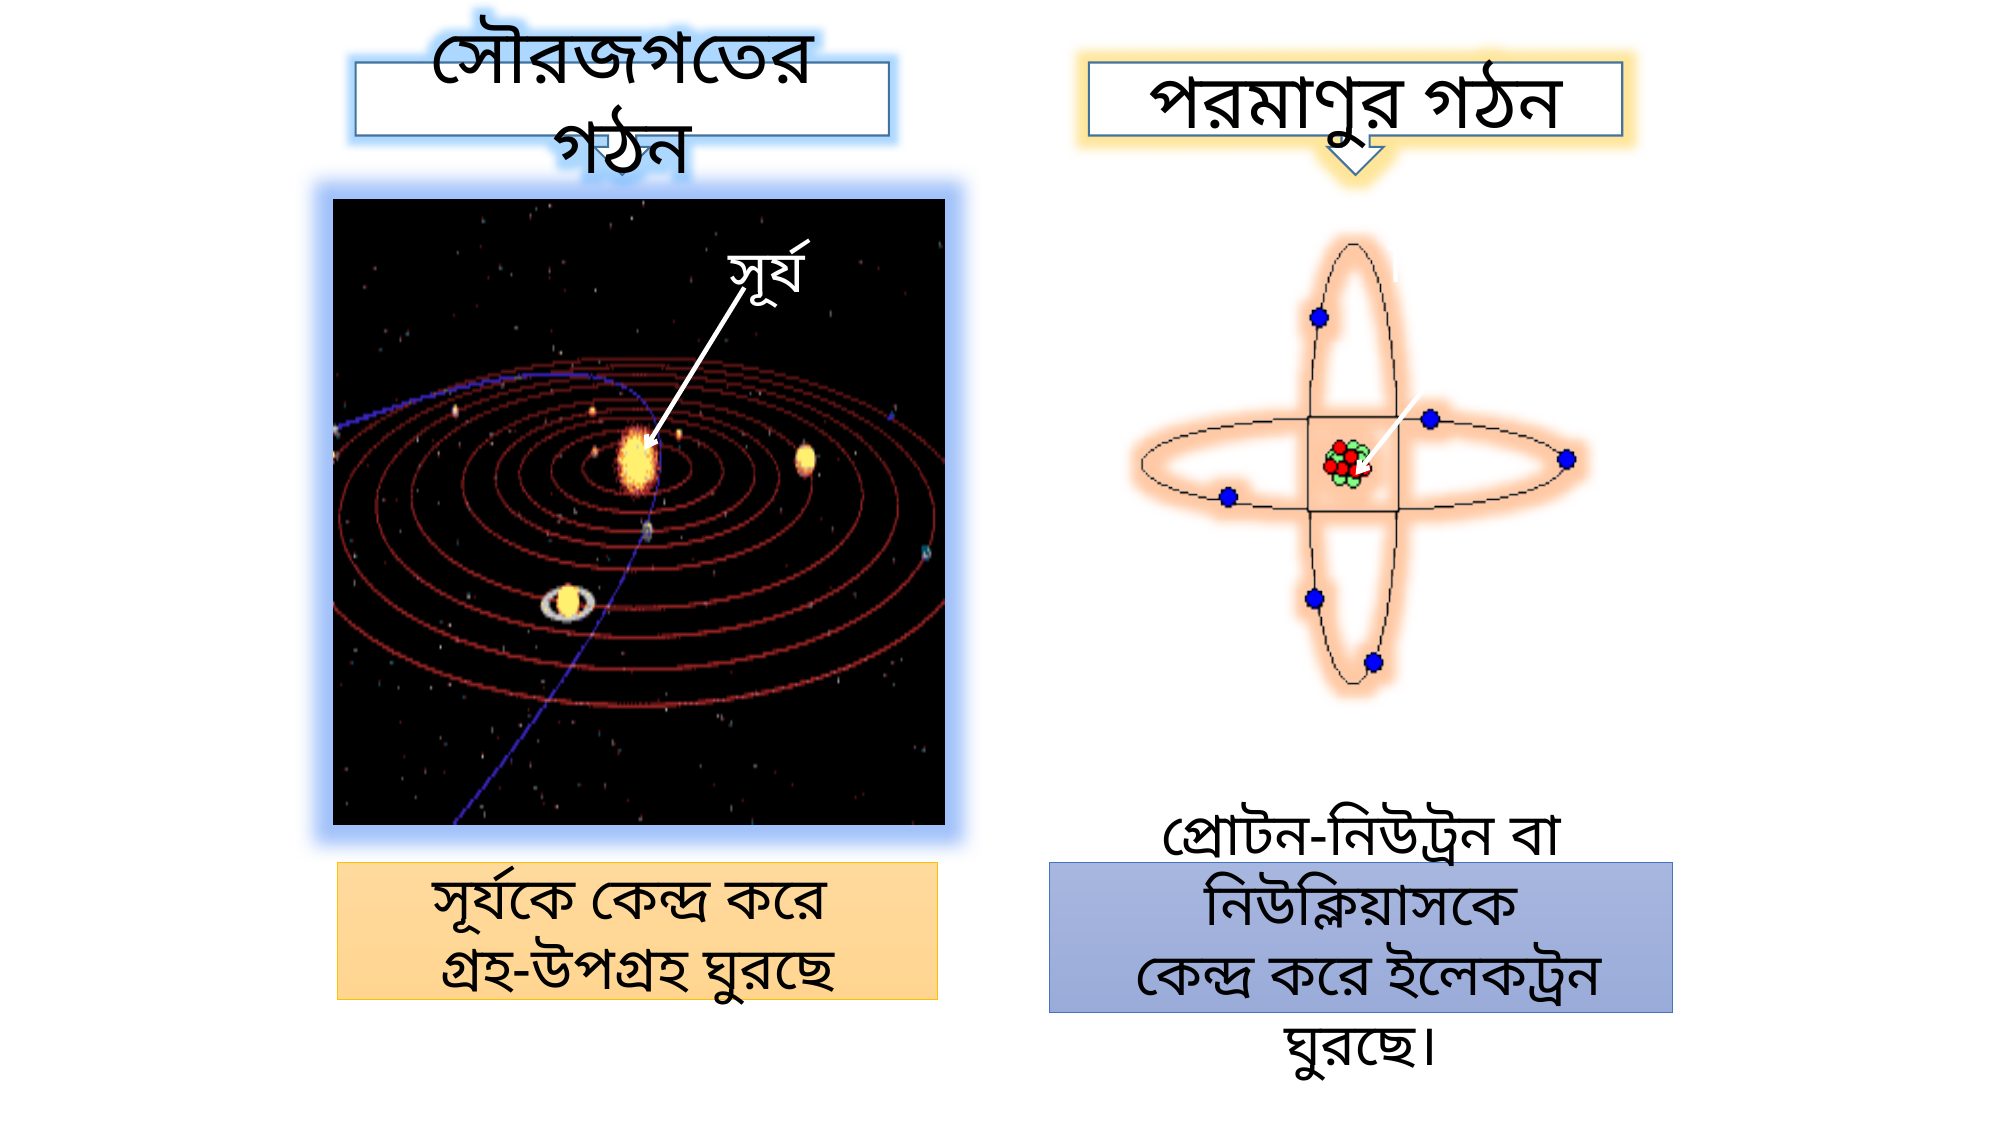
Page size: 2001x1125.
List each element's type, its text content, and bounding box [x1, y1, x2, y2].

text_box সৌরজগতের গঠন [354, 61, 890, 177]
picture [1044, 199, 1657, 813]
text_box সূর্যকে কেন্দ্র করে গ্রহ-উপগ্রহ ঘুরছে [337, 862, 938, 1000]
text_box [644, 237, 834, 450]
text_box পরমাণুর গঠন [1087, 61, 1624, 177]
picture [333, 199, 945, 825]
text_box প্রোটন-নিউট্রন বা নিউক্লিয়াসকে কেন্দ্র করে ইলেকট্রন ঘুরছে। [1049, 862, 1673, 1013]
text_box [1355, 262, 1600, 475]
